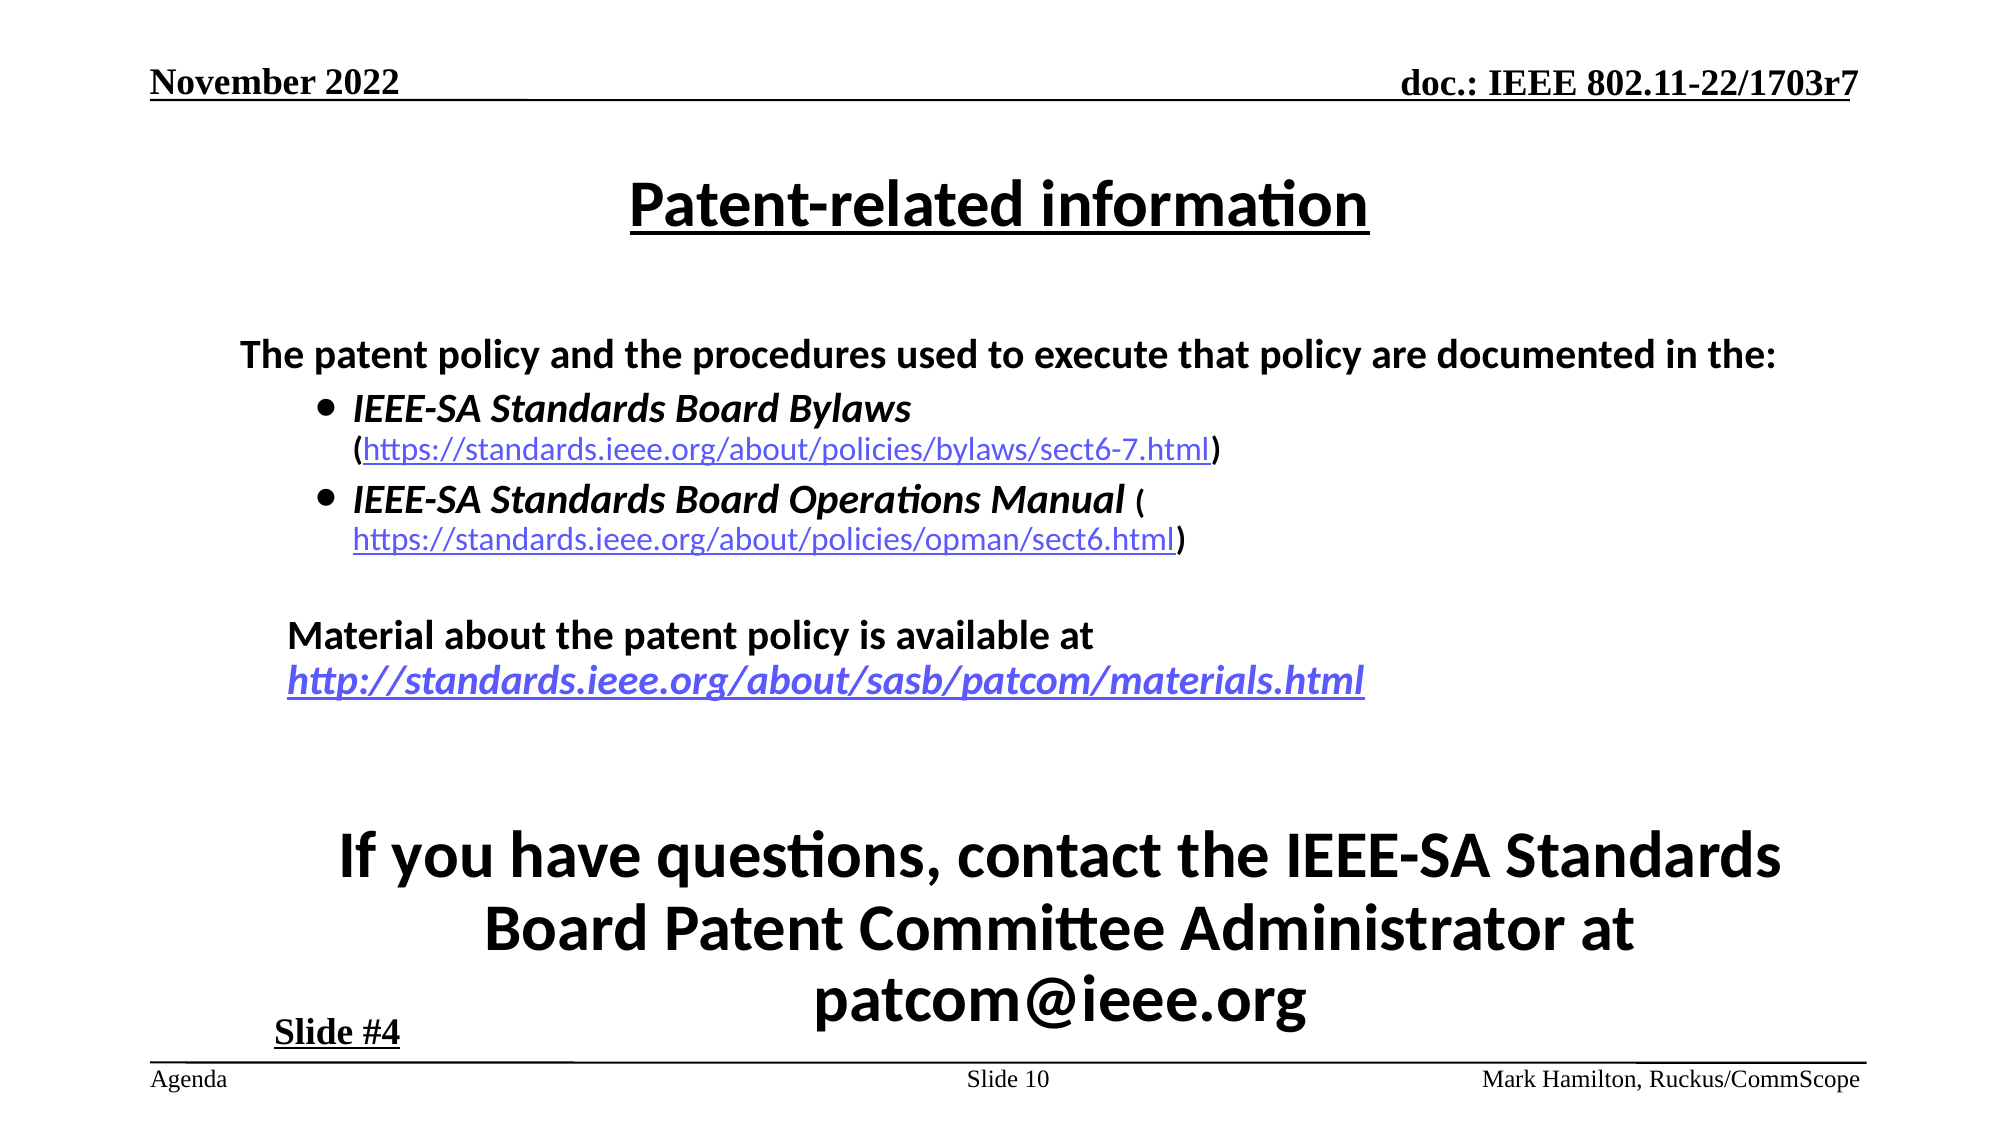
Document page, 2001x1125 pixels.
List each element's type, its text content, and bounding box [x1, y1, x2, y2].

text_box Slide #4 [259, 999, 416, 1060]
text_box [337, 99, 1688, 225]
list The patent policy and the procedures used to execute that policy are documented in the: IEEE-SA Standards Board Bylaws (https://standards.ieee.org/about/policies/bylaws/sect6-7.html) IEEE-SA Standards Board Operations Manual (https://standards.ieee.org/about/policies/opman/sect6.html) Material about the patent policy is available at http://standards.ieee.org/about/sasb/patcom/materials.html If you have questions, contact the IEEE-SA Standards Board Patent Committee Administrator at patcom@ieee.org [149, 324, 1850, 1000]
slide_number Slide 10 [950, 1061, 1067, 1123]
title Patent-related information [149, 112, 1850, 288]
